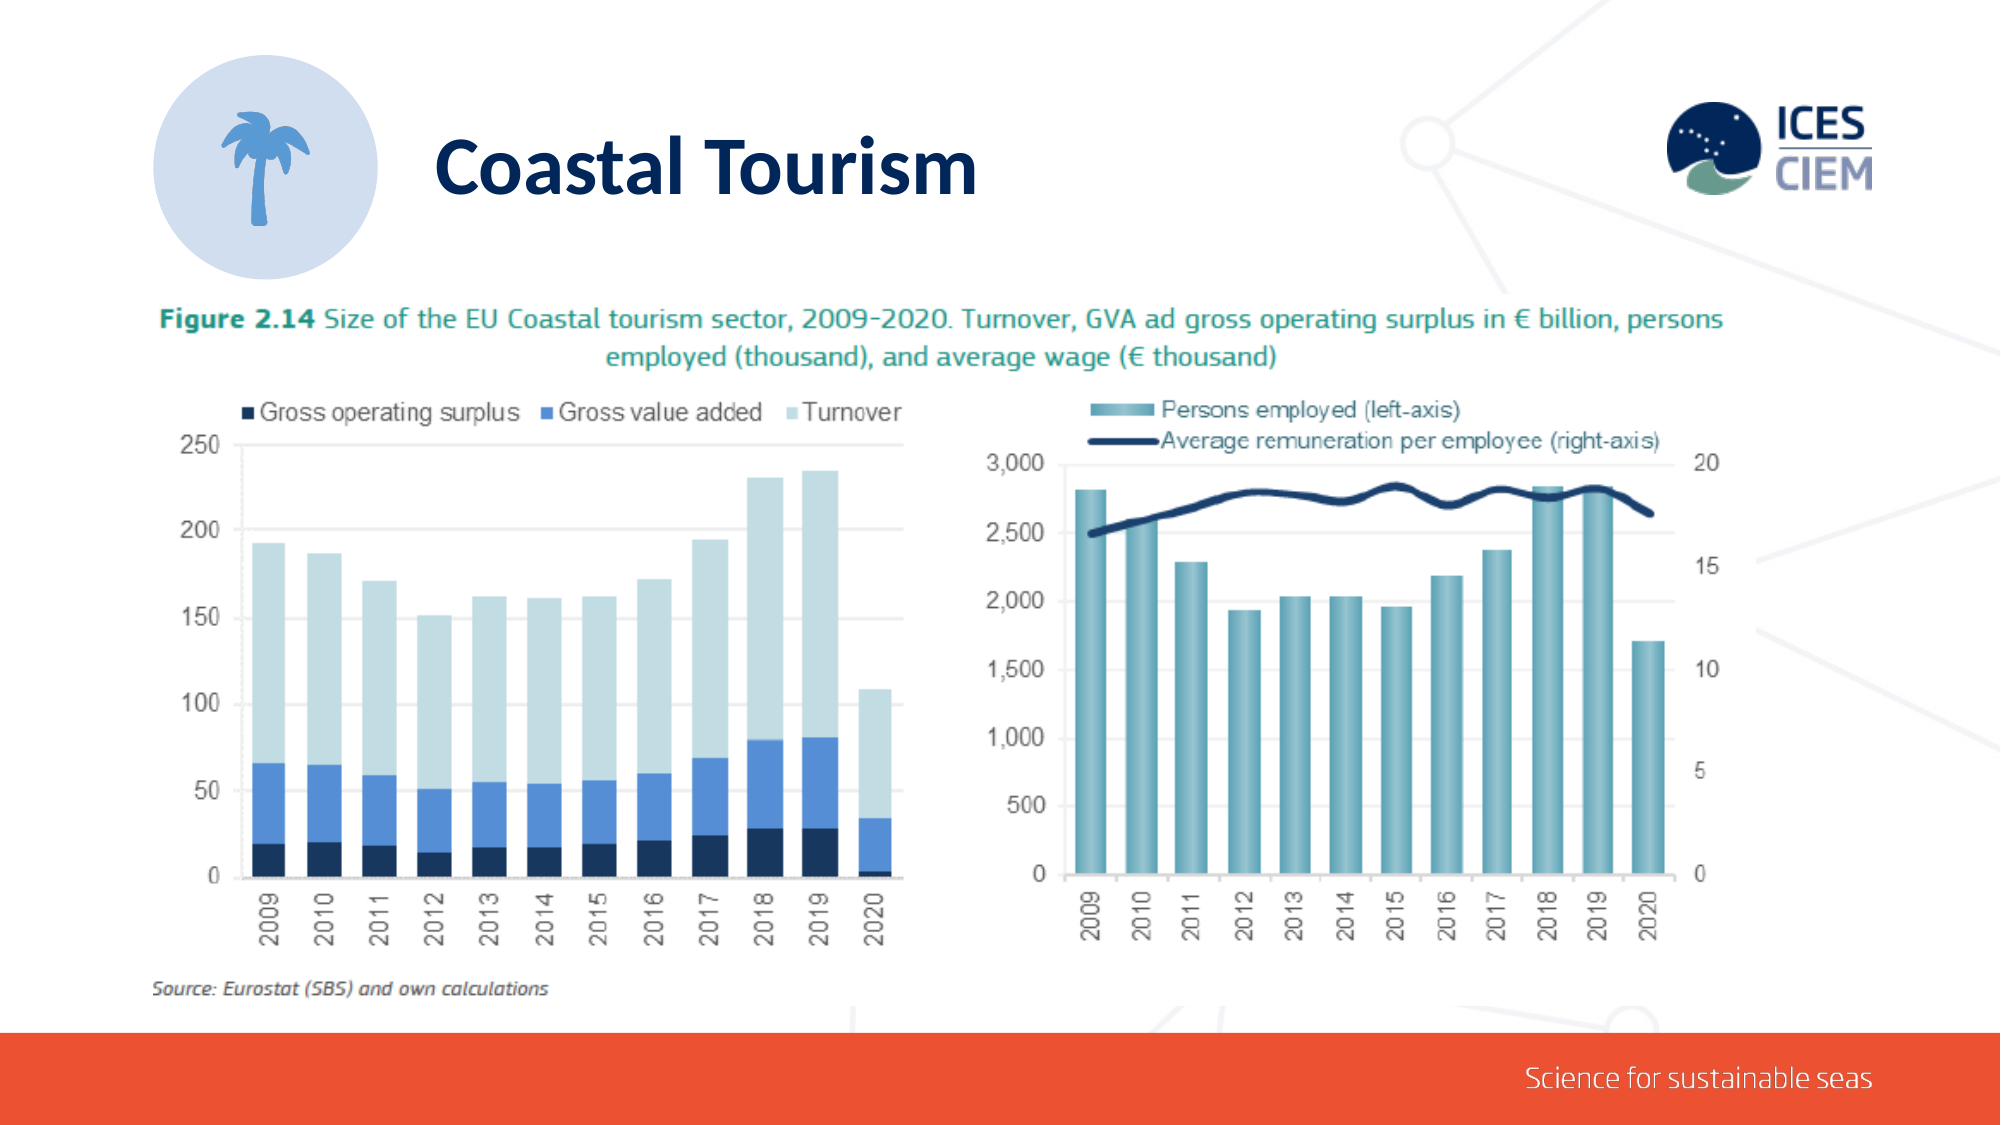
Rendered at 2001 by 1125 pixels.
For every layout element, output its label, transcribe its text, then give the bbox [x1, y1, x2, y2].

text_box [153, 55, 378, 280]
picture [1469, 1052, 1890, 1116]
picture [0, 0, 2001, 1125]
title Coastal Tourism [420, 80, 1953, 255]
